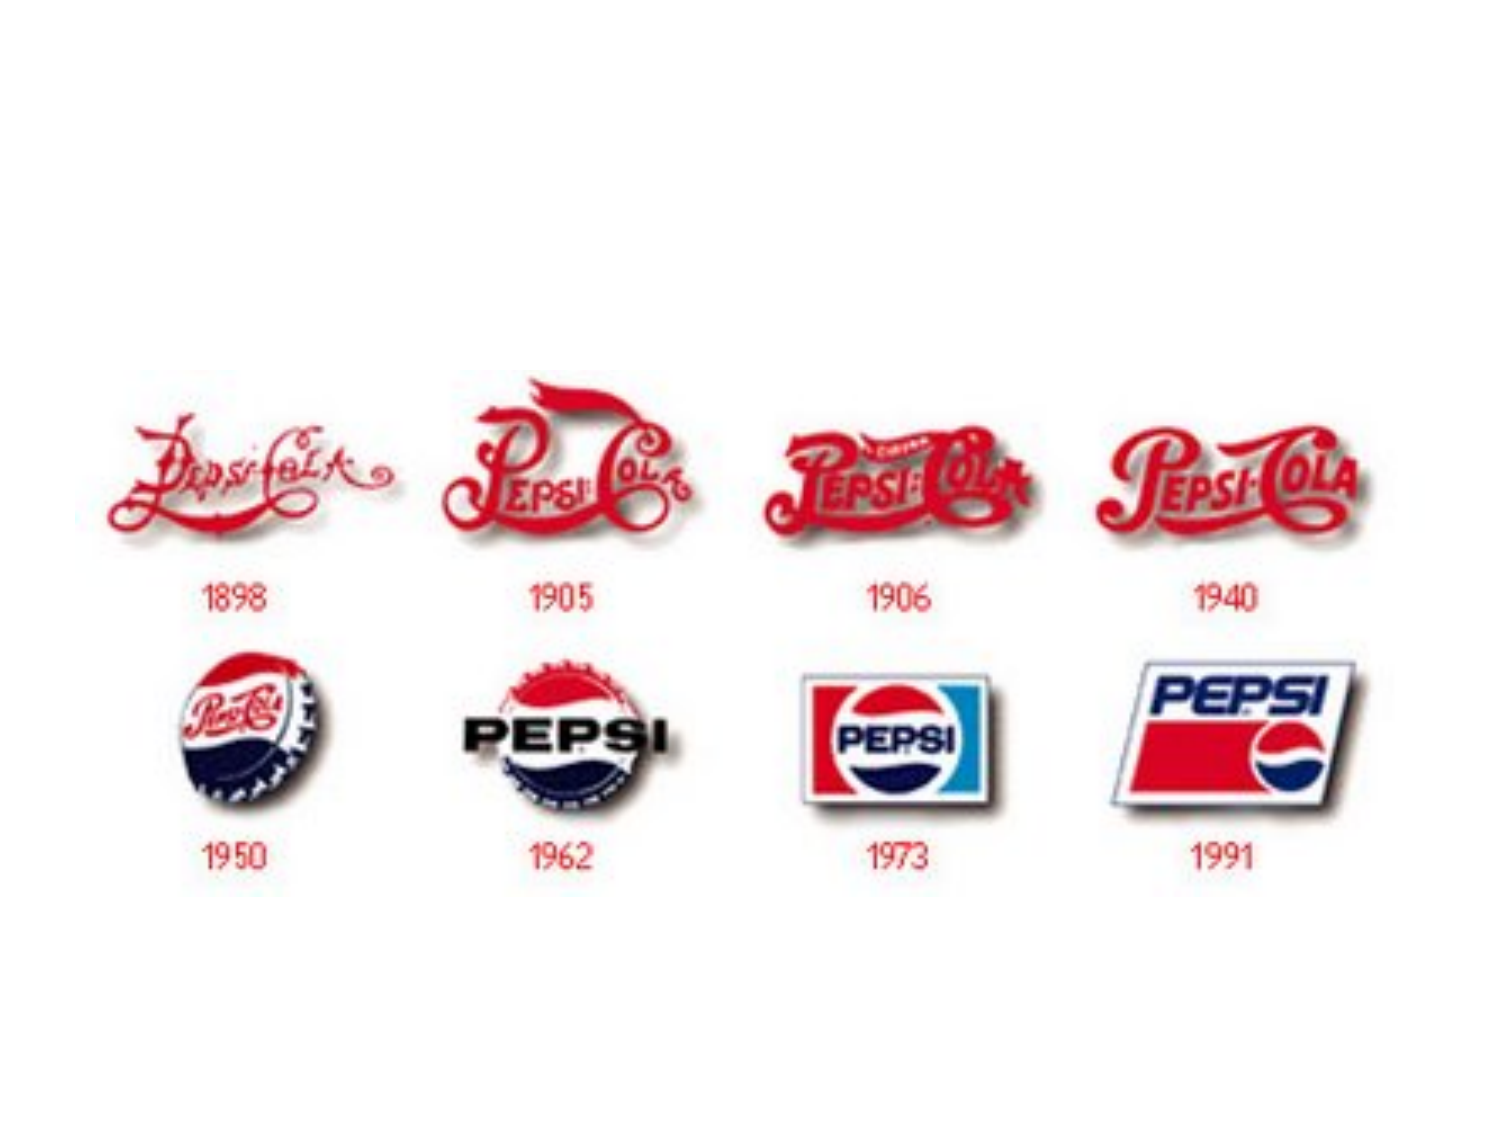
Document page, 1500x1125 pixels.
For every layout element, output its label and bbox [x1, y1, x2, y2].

list [74, 262, 1426, 1006]
